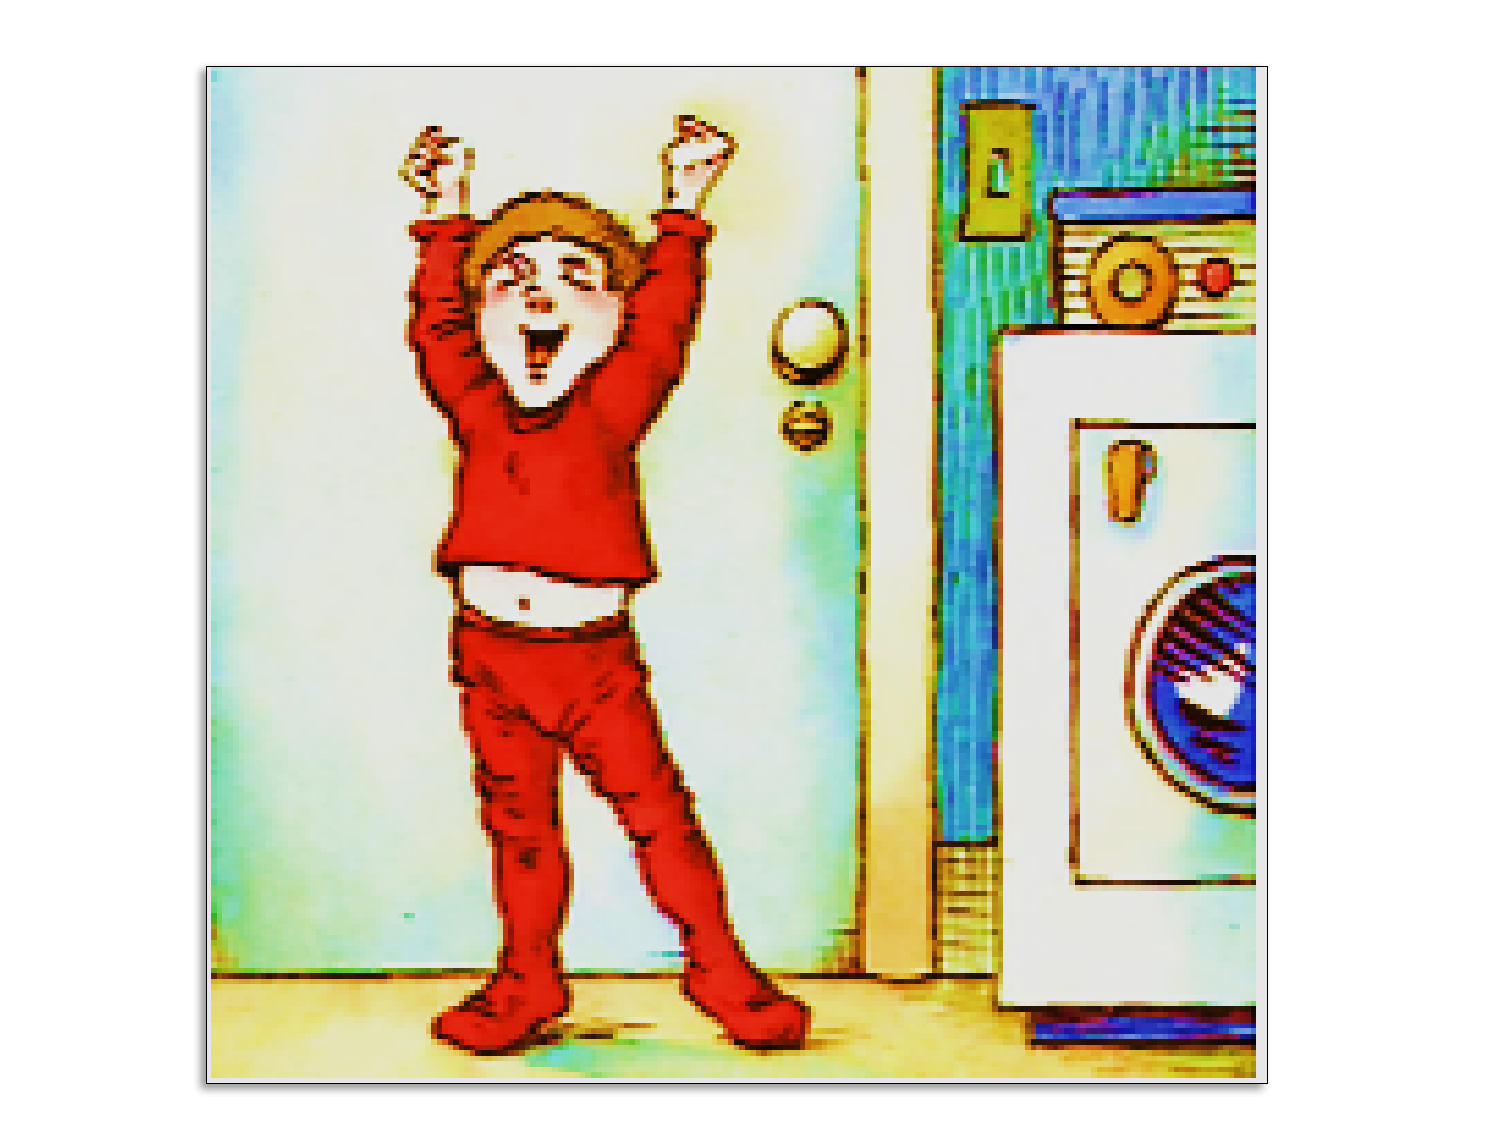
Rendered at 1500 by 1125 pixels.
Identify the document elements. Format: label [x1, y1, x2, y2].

picture [206, 66, 1268, 1084]
